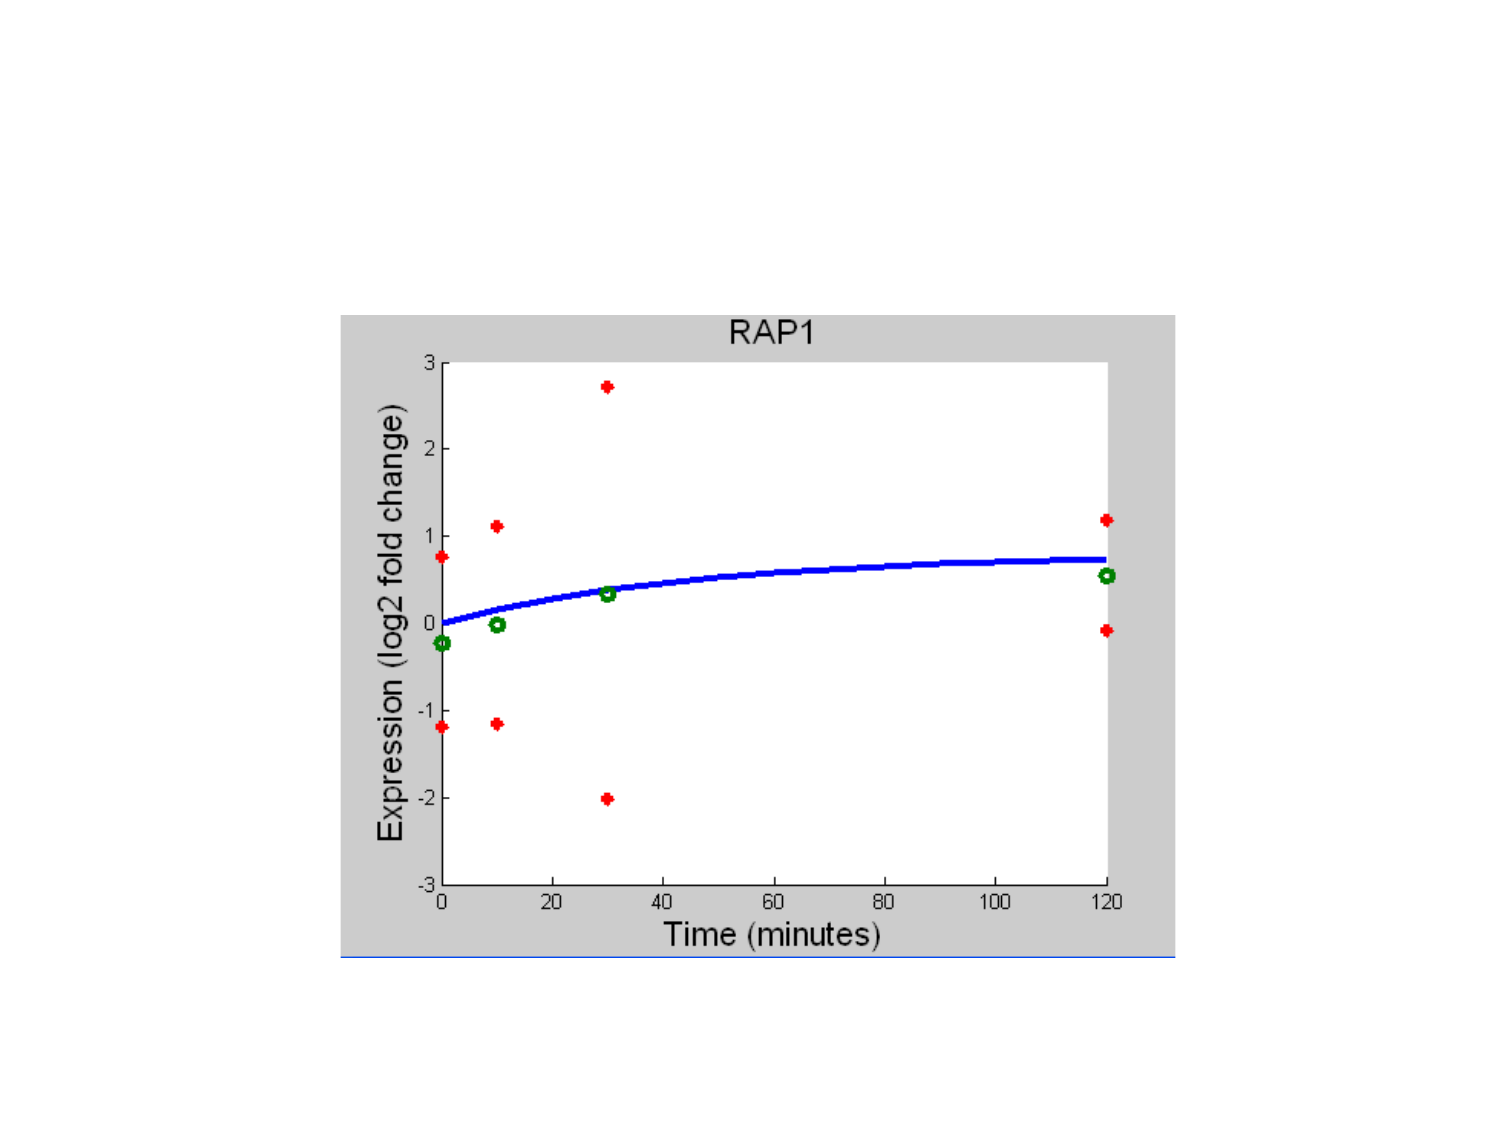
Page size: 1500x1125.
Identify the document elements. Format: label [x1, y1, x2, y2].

picture [340, 315, 1176, 958]
